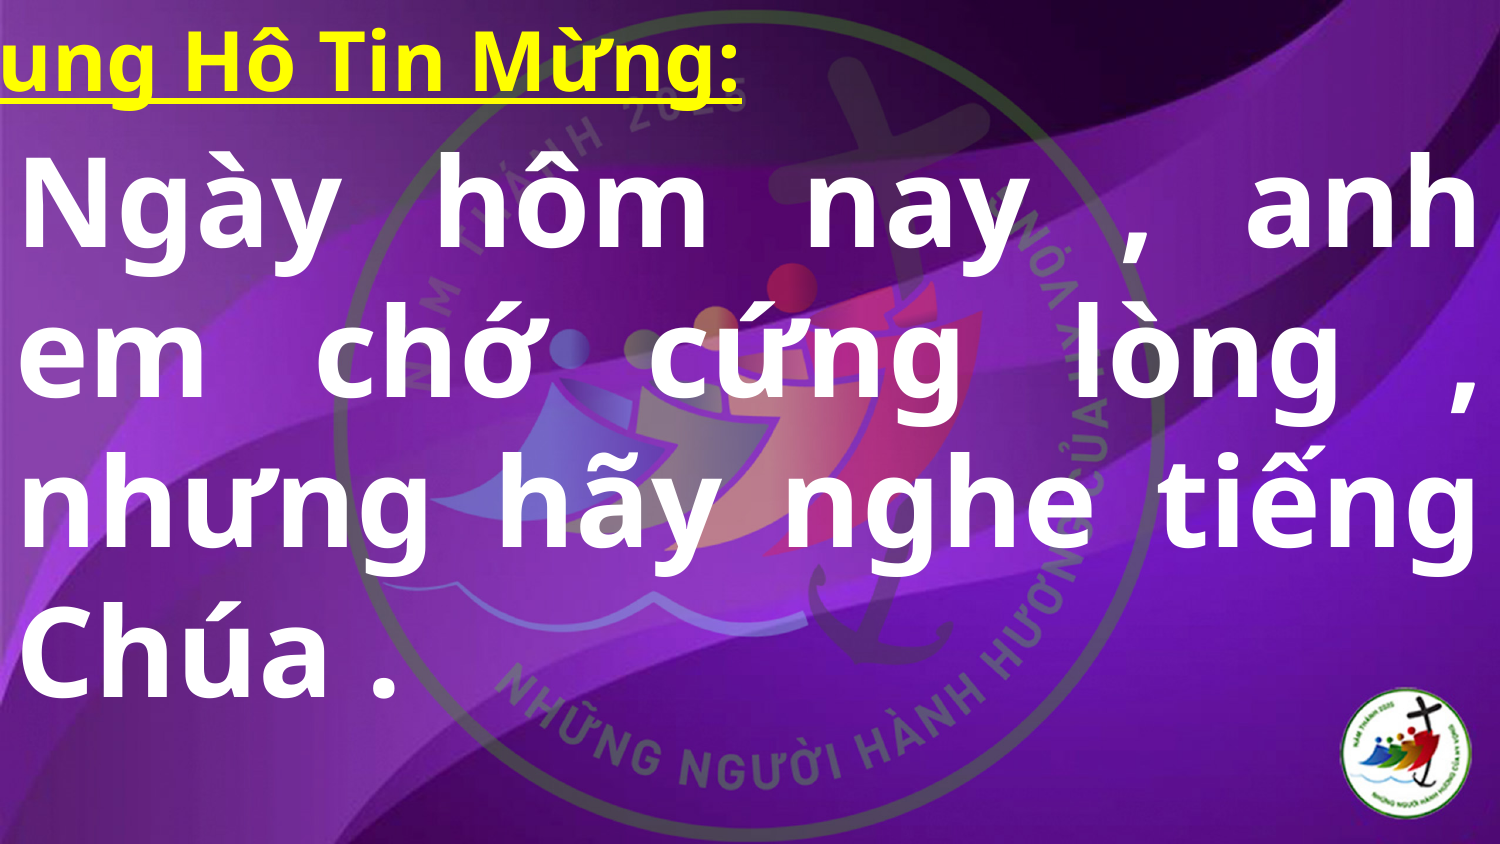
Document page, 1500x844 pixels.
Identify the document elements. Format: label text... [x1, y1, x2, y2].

title Ngày hôm nay , anh em chớ cứng lòng , nhưng hãy nghe tiếng Chúa . [0, 1, 1500, 844]
text_box Tung Hô Tin Mừng: [0, 1, 757, 116]
